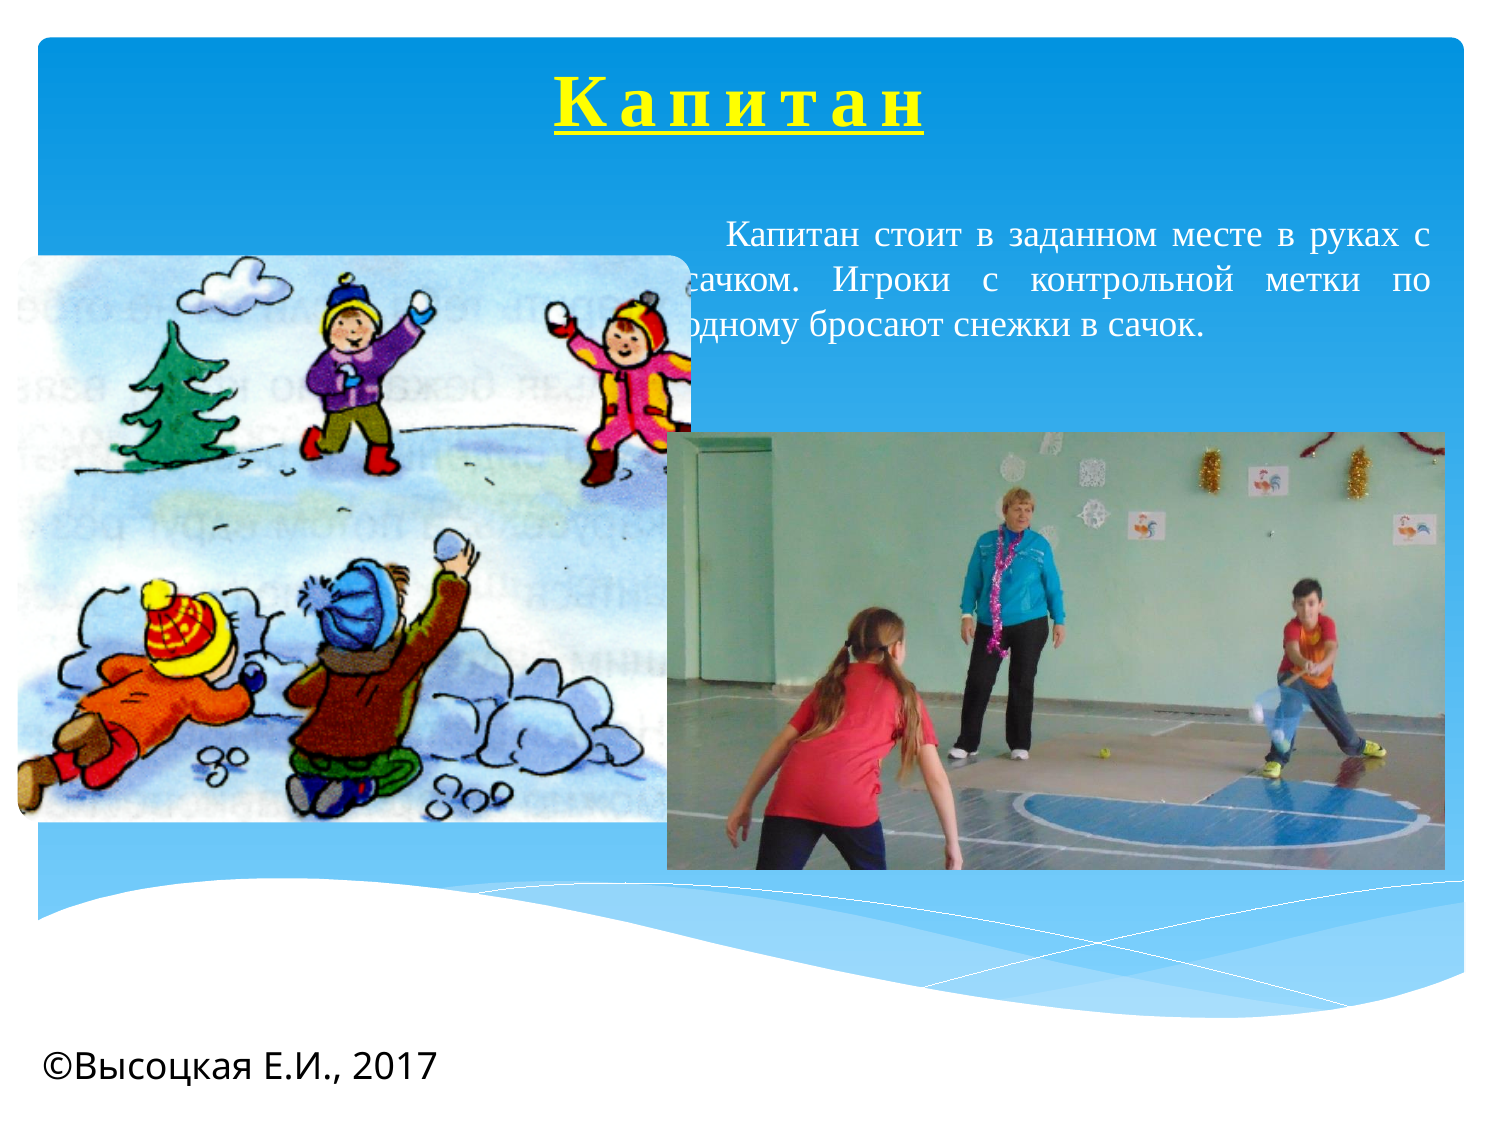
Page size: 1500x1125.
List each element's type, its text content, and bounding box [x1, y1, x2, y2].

title Капитан [53, 30, 1425, 149]
text_box ©Высоцкая Е.И., 2017 [27, 1034, 454, 1095]
list Капитан стоит в заданном месте в руках с сачком. Игроки с контрольной метки по одному бросают снежки в сачок. [667, 877, 1447, 882]
picture [17, 255, 1445, 870]
list Капитан стоит в заданном месте в руках с сачком. Игроки с контрольной метки по одному бросают снежки в сачок. [667, 149, 1447, 433]
